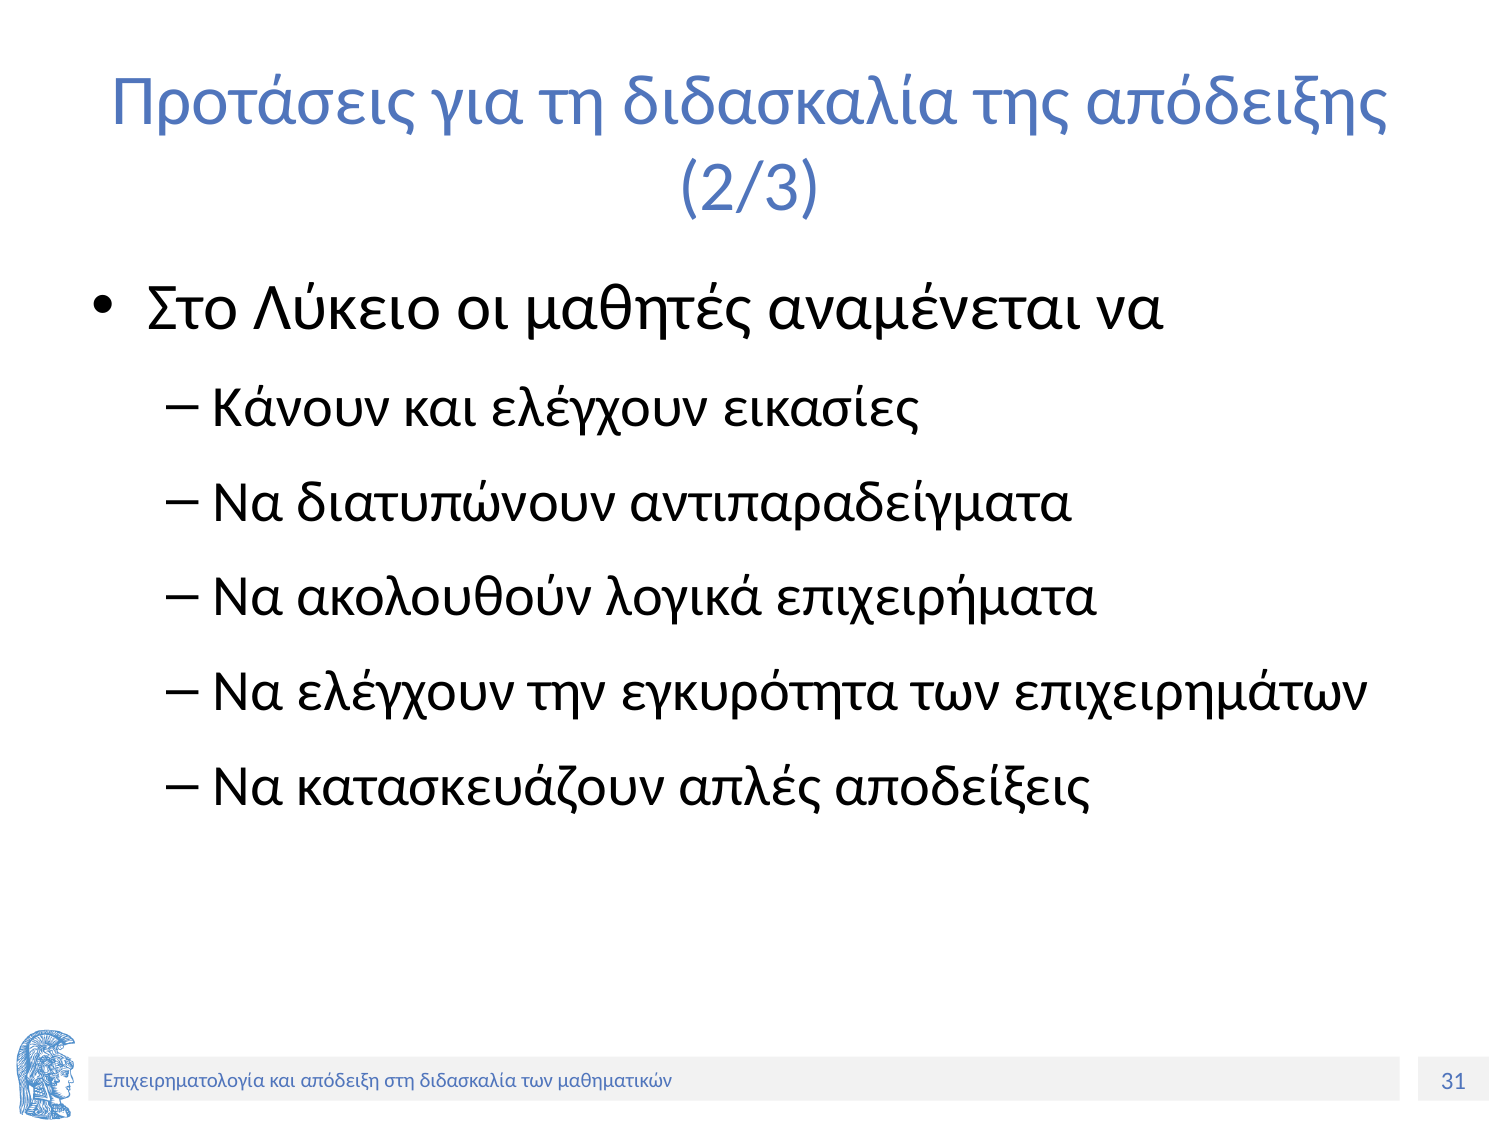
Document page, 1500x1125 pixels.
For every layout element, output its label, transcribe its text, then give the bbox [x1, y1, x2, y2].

list Στο Λύκειο οι μαθητές αναμένεται να Κάνουν και ελέγχουν εικασίες Να διατυπώνουν αντιπαραδείγματα Να ακολουθούν λογικά επιχειρήματα Να ελέγχουν την εγκυρότητα των επιχειρημάτων Να κατασκευάζουν απλές αποδείξεις [76, 255, 1427, 998]
title Προτάσεις για τη διδασκαλία της απόδειξης (2/3) [75, 45, 1425, 233]
picture [9, 1026, 81, 1120]
